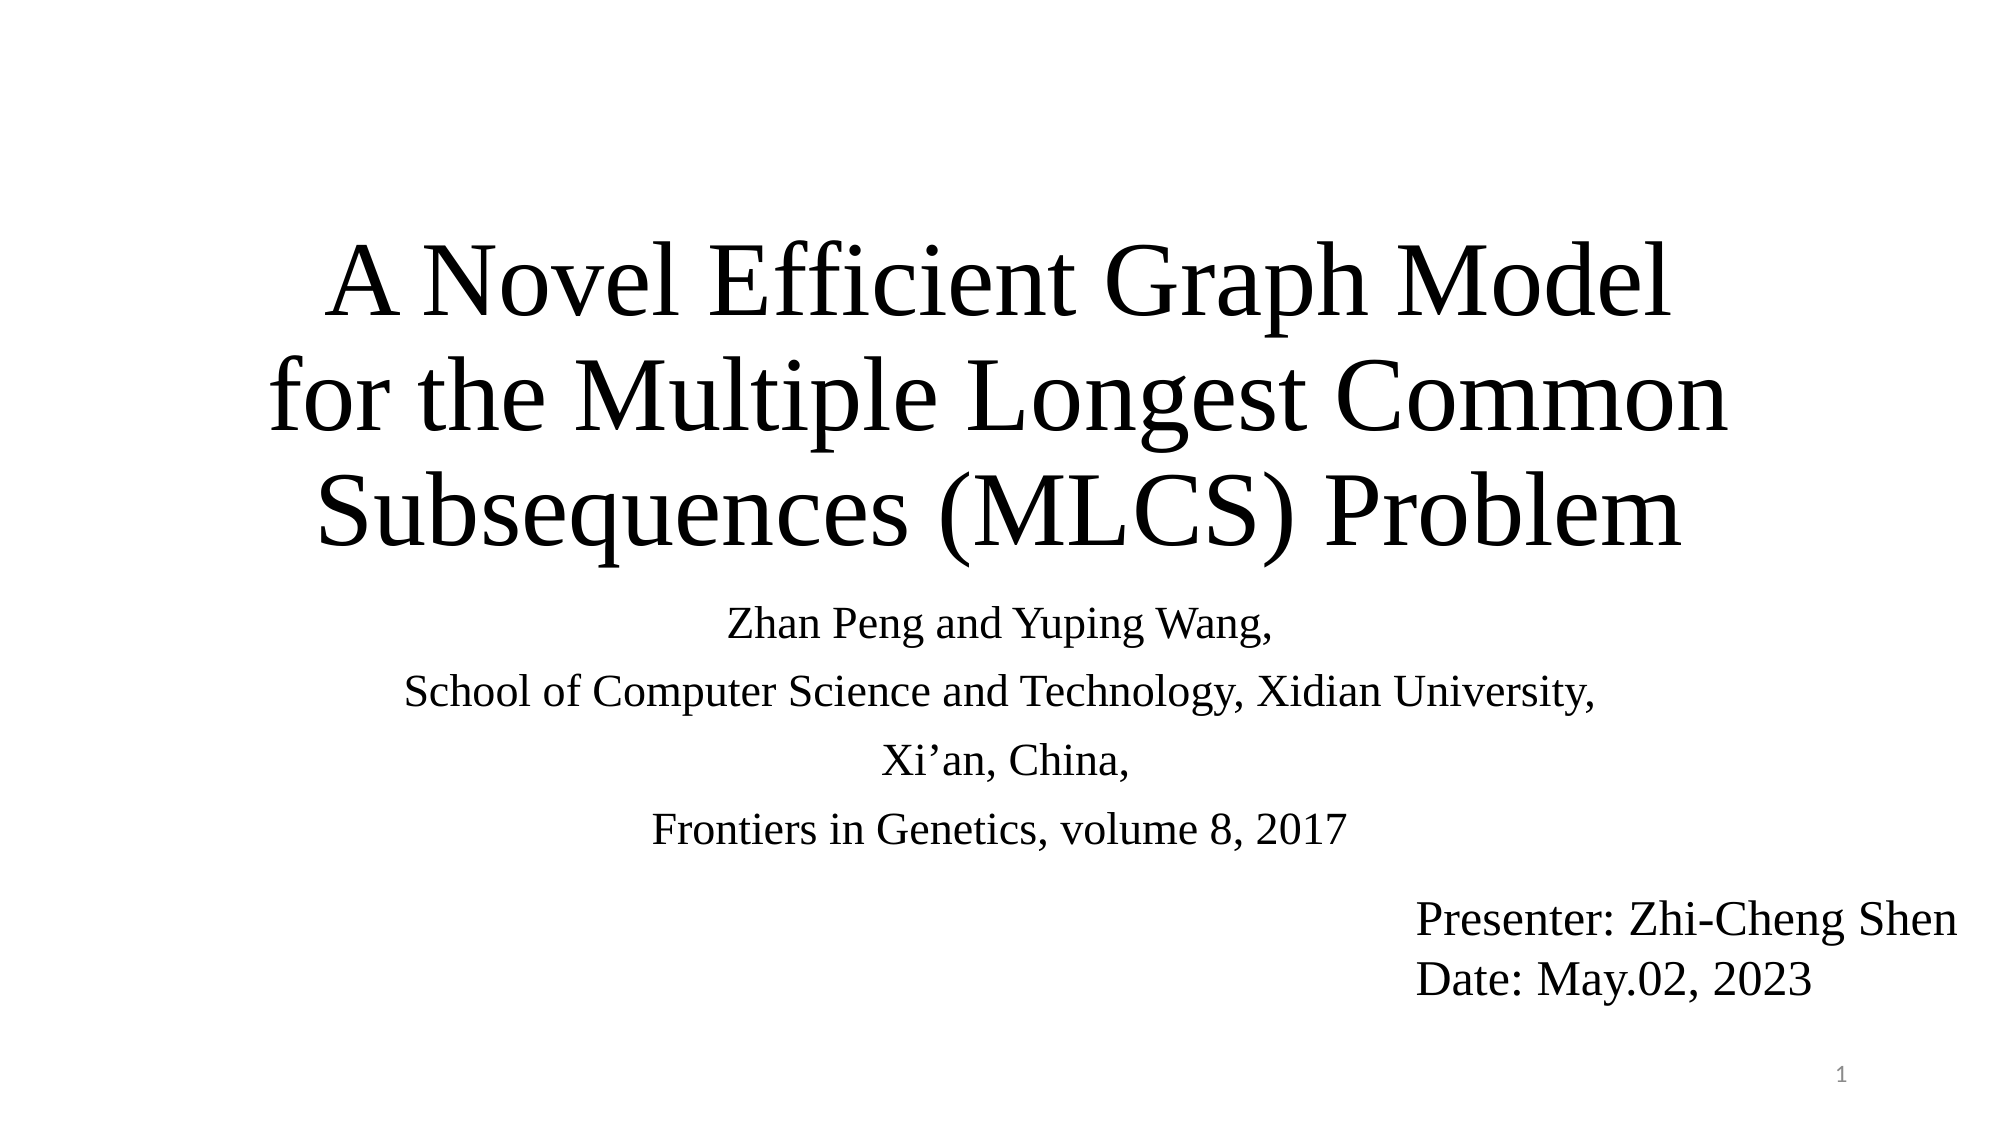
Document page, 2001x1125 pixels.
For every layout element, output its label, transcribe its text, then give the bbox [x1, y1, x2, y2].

title A Novel Efficient Graph Model for the Multiple Longest Common Subsequences (MLCS) Problem [249, 184, 1750, 576]
subtitle Zhan Peng and Yuping Wang, School of Computer Science and Technology, Xidian University, Xi’an, China, Frontiers in Genetics, volume 8, 2017 [249, 590, 1750, 863]
text_box Presenter: Zhi-Cheng Shen Date: May.02, 2023 [1400, 877, 1988, 1058]
slide_number 1 [1412, 1042, 1863, 1103]
